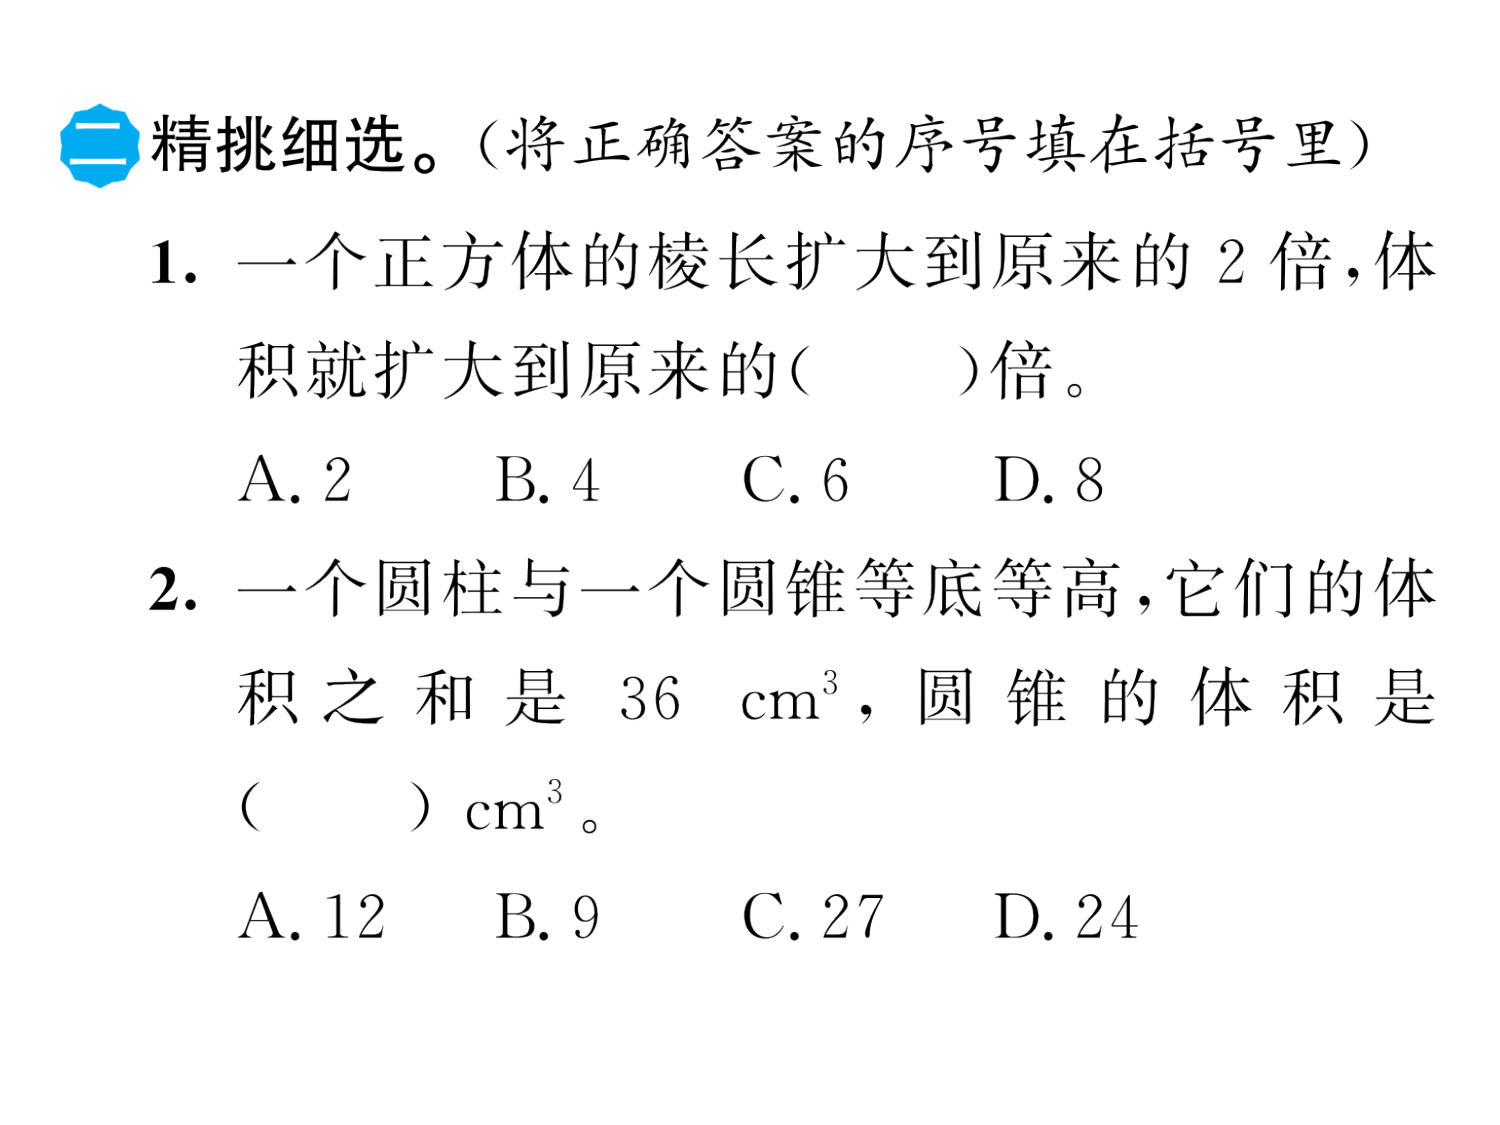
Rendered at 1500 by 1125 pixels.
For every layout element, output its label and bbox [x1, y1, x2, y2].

picture [53, 89, 1471, 964]
